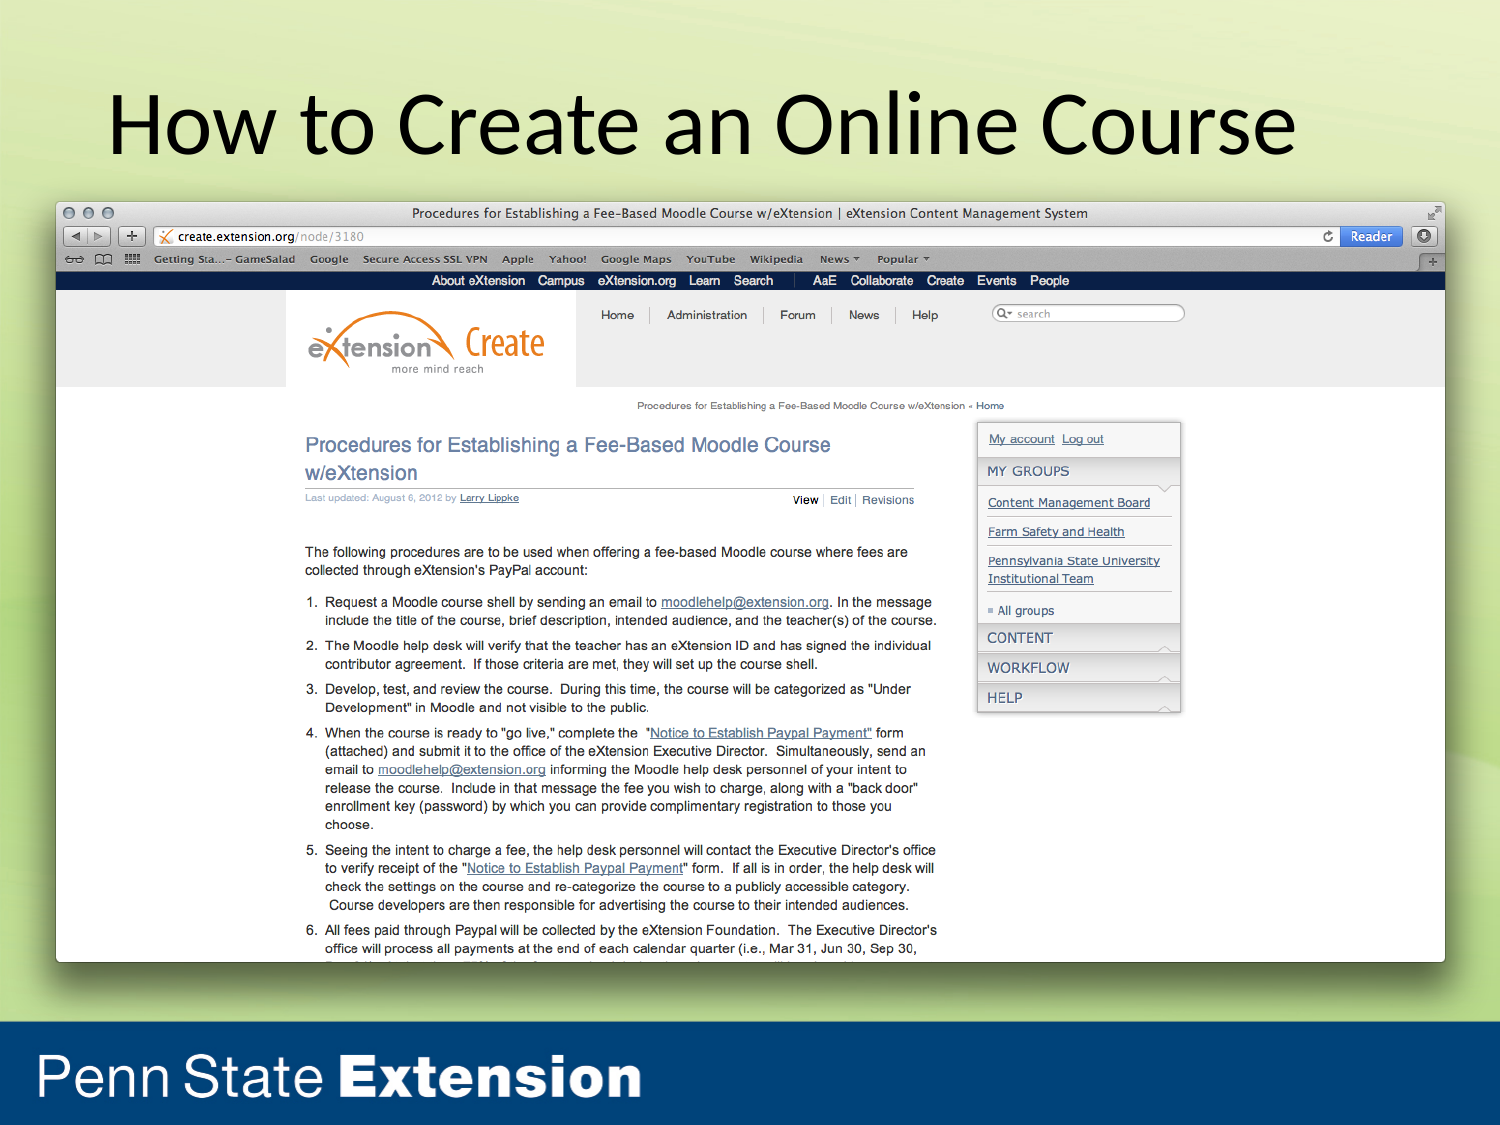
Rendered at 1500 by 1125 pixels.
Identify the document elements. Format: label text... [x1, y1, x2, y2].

picture [0, 0, 1500, 1125]
title How to Create an Online Course [107, 57, 1433, 166]
